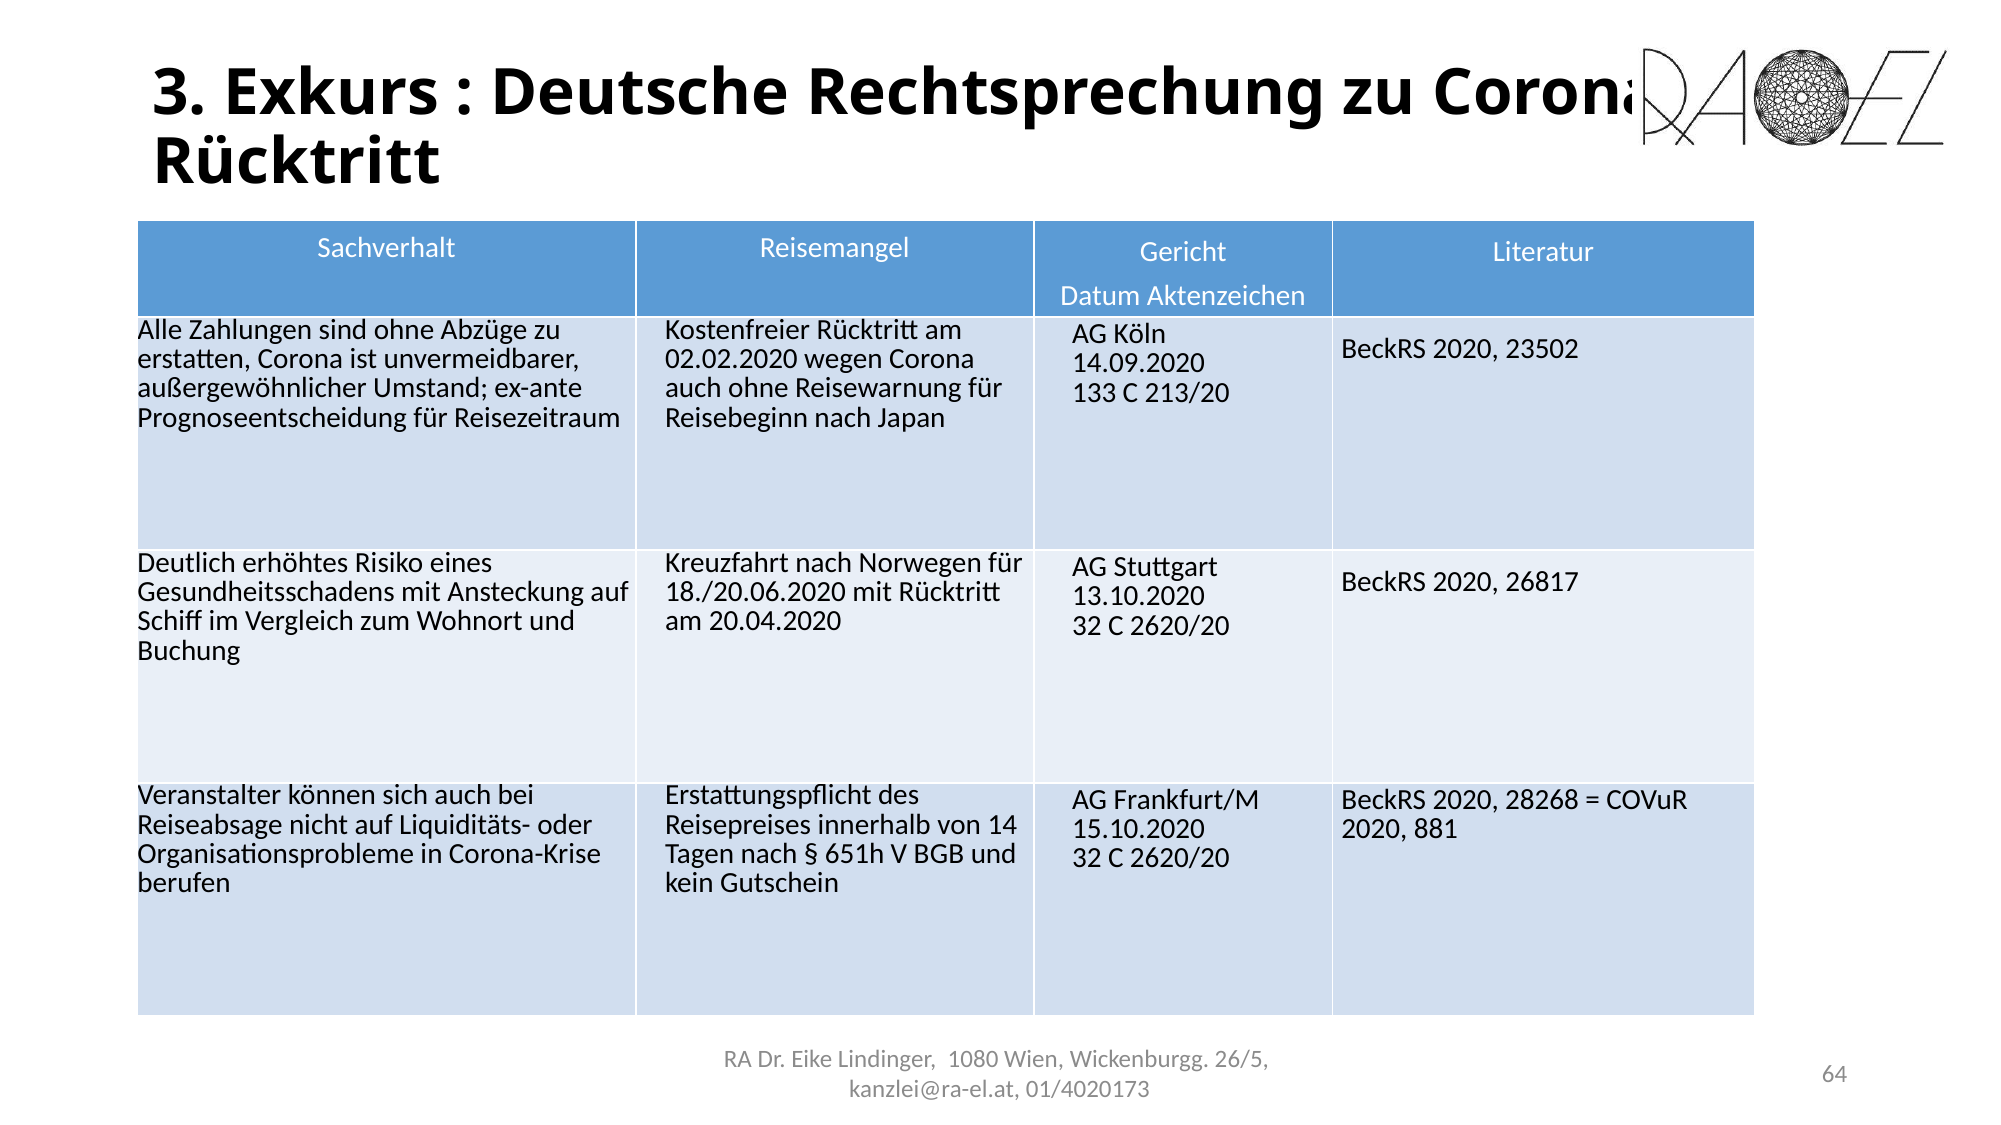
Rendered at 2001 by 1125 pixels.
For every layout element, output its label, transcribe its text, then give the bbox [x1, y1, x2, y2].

picture [1631, 35, 1957, 152]
table_cell BeckRS 2020, 23502 [1333, 318, 1754, 549]
title 3. Exkurs : Deutsche Rechtsprechung zu Corona und Rücktritt [137, 19, 1863, 237]
table_header Sachverhalt [138, 221, 635, 316]
slide_number 64 [1412, 1042, 1863, 1103]
table_cell Erstattungspflicht des Reisepreises innerhalb von 14 Tagen nach § 651h V BGB und kein Gutschein [637, 784, 1033, 1015]
table_cell AG Köln 14.09.2020 133 C 213/20 [1035, 318, 1332, 549]
table_header Reisemangel [637, 221, 1033, 316]
footer RA Dr. Eike Lindinger, 1080 Wien, Wickenburgg. 26/5, kanzlei@ra-el.at, 01/4020173 [683, 1042, 1317, 1103]
table_cell Deutlich erhöhtes Risiko eines Gesundheitsschadens mit Ansteckung auf Schiff im Vergleich zum Wohnort und Buchung [138, 551, 635, 782]
table_cell BeckRS 2020, 28268 = COVuR 2020, 881 [1333, 784, 1754, 1015]
table_cell Veranstalter können sich auch bei Reiseabsage nicht auf Liquiditäts- oder Organisationsprobleme in Corona-Krise berufen [138, 784, 635, 1015]
table_header Literatur [1333, 221, 1754, 316]
table_header Gericht Datum Aktenzeichen [1035, 221, 1332, 316]
table_cell Alle Zahlungen sind ohne Abzüge zu erstatten, Corona ist unvermeidbarer, außergewöhnlicher Umstand; ex-ante Prognoseentscheidung für Reisezeitraum [138, 318, 635, 549]
table_cell Kreuzfahrt nach Norwegen für 18./20.06.2020 mit Rücktritt am 20.04.2020 [637, 551, 1033, 782]
table_cell BeckRS 2020, 26817 [1333, 551, 1754, 782]
table_cell AG Stuttgart 13.10.2020 32 C 2620/20 [1035, 551, 1332, 782]
table_cell Kostenfreier Rücktritt am 02.02.2020 wegen Corona auch ohne Reisewarnung für Reisebeginn nach Japan [637, 318, 1033, 549]
table_cell AG Frankfurt/M 15.10.2020 32 C 2620/20 [1035, 784, 1332, 1015]
